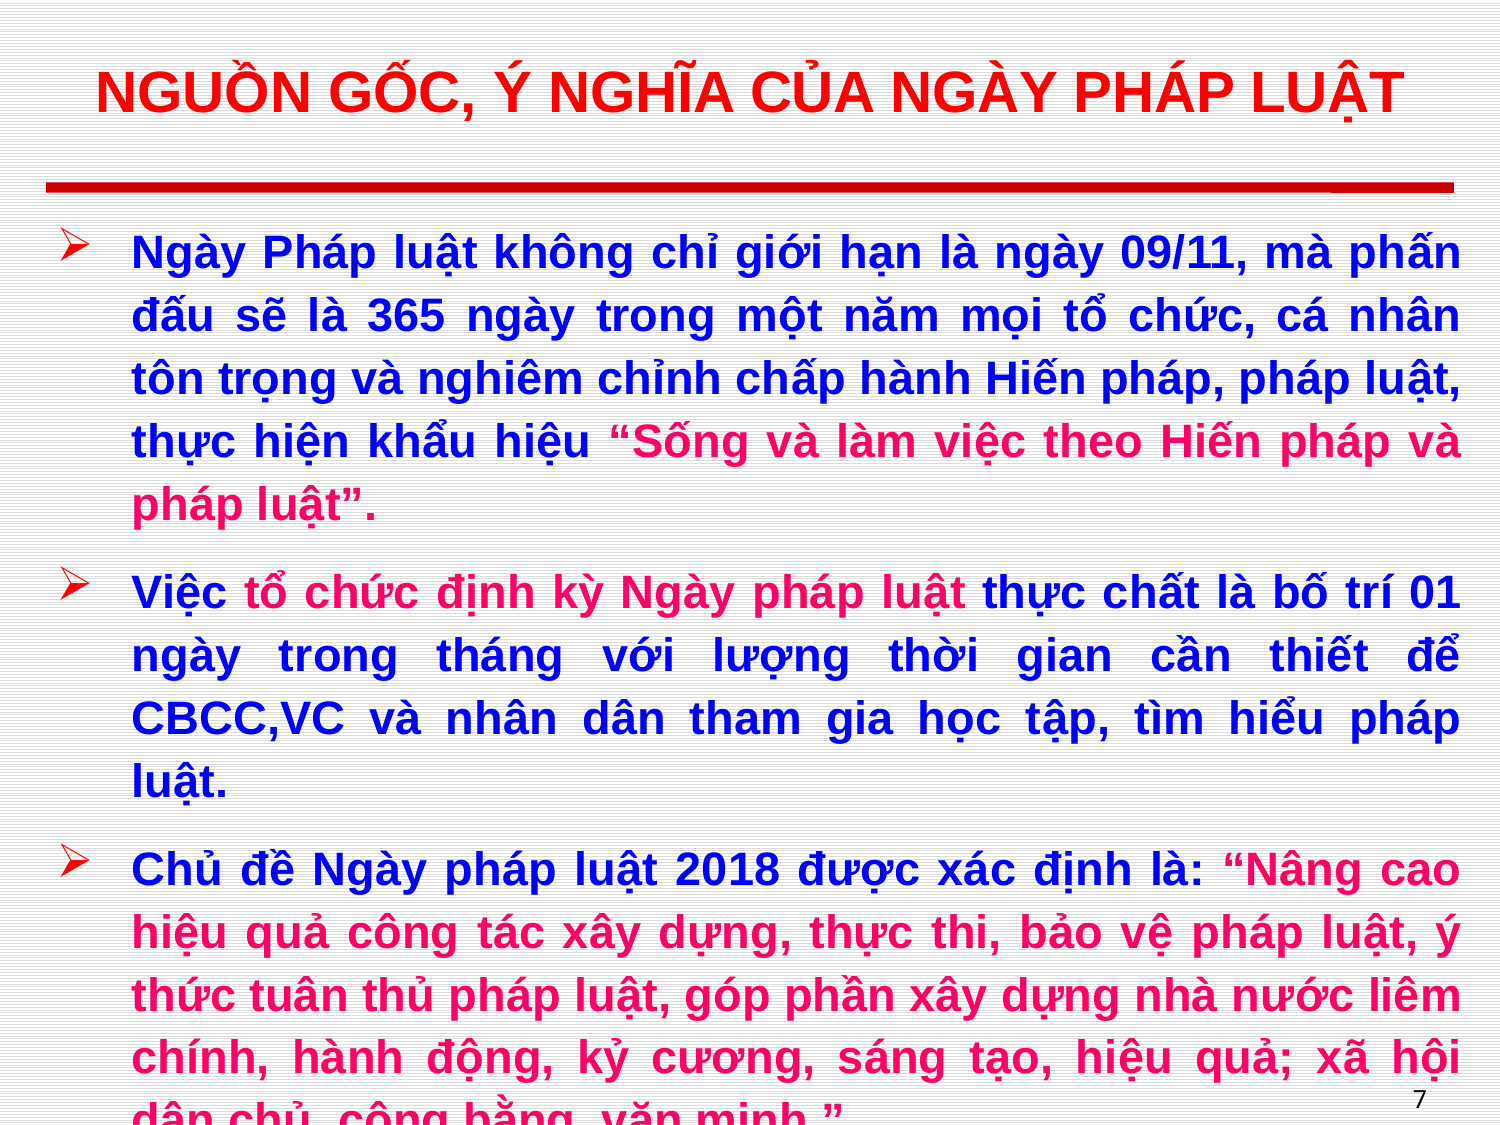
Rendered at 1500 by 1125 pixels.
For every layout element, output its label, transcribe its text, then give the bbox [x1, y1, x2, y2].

text_box Ngày Pháp luật không chỉ giới hạn là ngày 09/11, mà phấn đấu sẽ là 365 ngày trong một năm mọi tổ chức, cá nhân tôn trọng và nghiêm chỉnh chấp hành Hiến pháp, pháp luật, thực hiện khẩu hiệu “Sống và làm việc theo Hiến pháp và pháp luật”. Việc tổ chức định kỳ Ngày pháp luật thực chất là bố trí 01 ngày trong tháng với lượng thời gian cần thiết để CBCC,VC và nhân dân tham gia học tập, tìm hiểu pháp luật. Chủ đề Ngày pháp luật 2018 được xác định là: “Nâng cao hiệu quả công tác xây dựng, thực thi, bảo vệ pháp luật, ý thức tuân thủ pháp luật, góp phần xây dựng nhà nước liêm chính, hành động, kỷ cương, sáng tạo, hiệu quả; xã hội dân chủ, công bằng, văn minh.” [23, 199, 1477, 1088]
title NGUỒN GỐC, Ý NGHĨA CỦA NGÀY PHÁP LUẬT [38, 24, 1463, 150]
